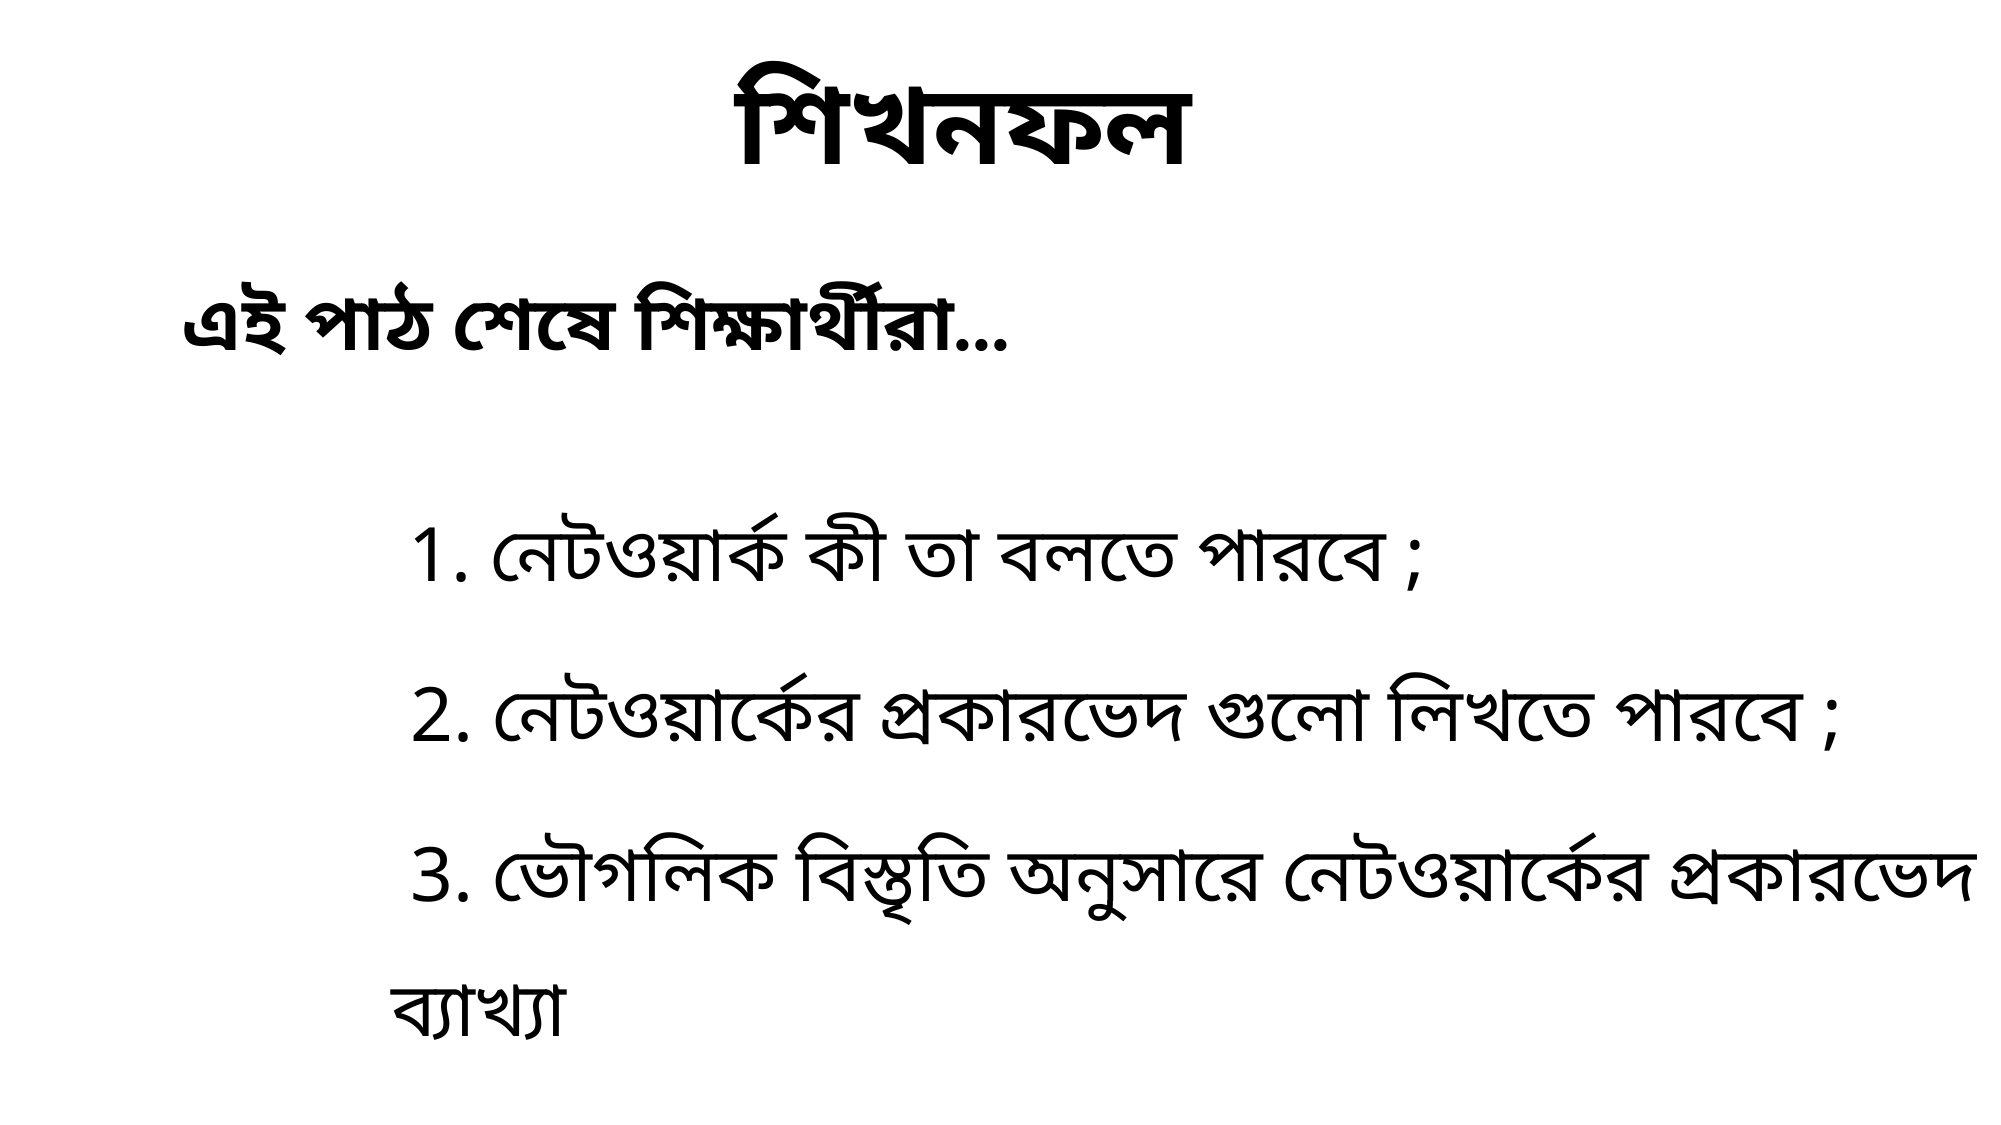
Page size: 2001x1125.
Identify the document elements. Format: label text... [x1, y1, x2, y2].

text_box এই পাঠ শেষে শিক্ষার্থীরা... [167, 268, 1025, 373]
text_box শিখনফল [720, 45, 1207, 195]
text_box 1. নেটওয়ার্ক কী তা বলতে পারবে ; 2. নেটওয়ার্কের প্রকারভেদ গুলো লিখতে পারবে ; 3. ভৌগলিক বিস্তৃতি অনুসারে নেটওয়ার্কের প্রকারভেদ ব্যাখ্যা করতে পারবে। [376, 453, 2000, 1125]
